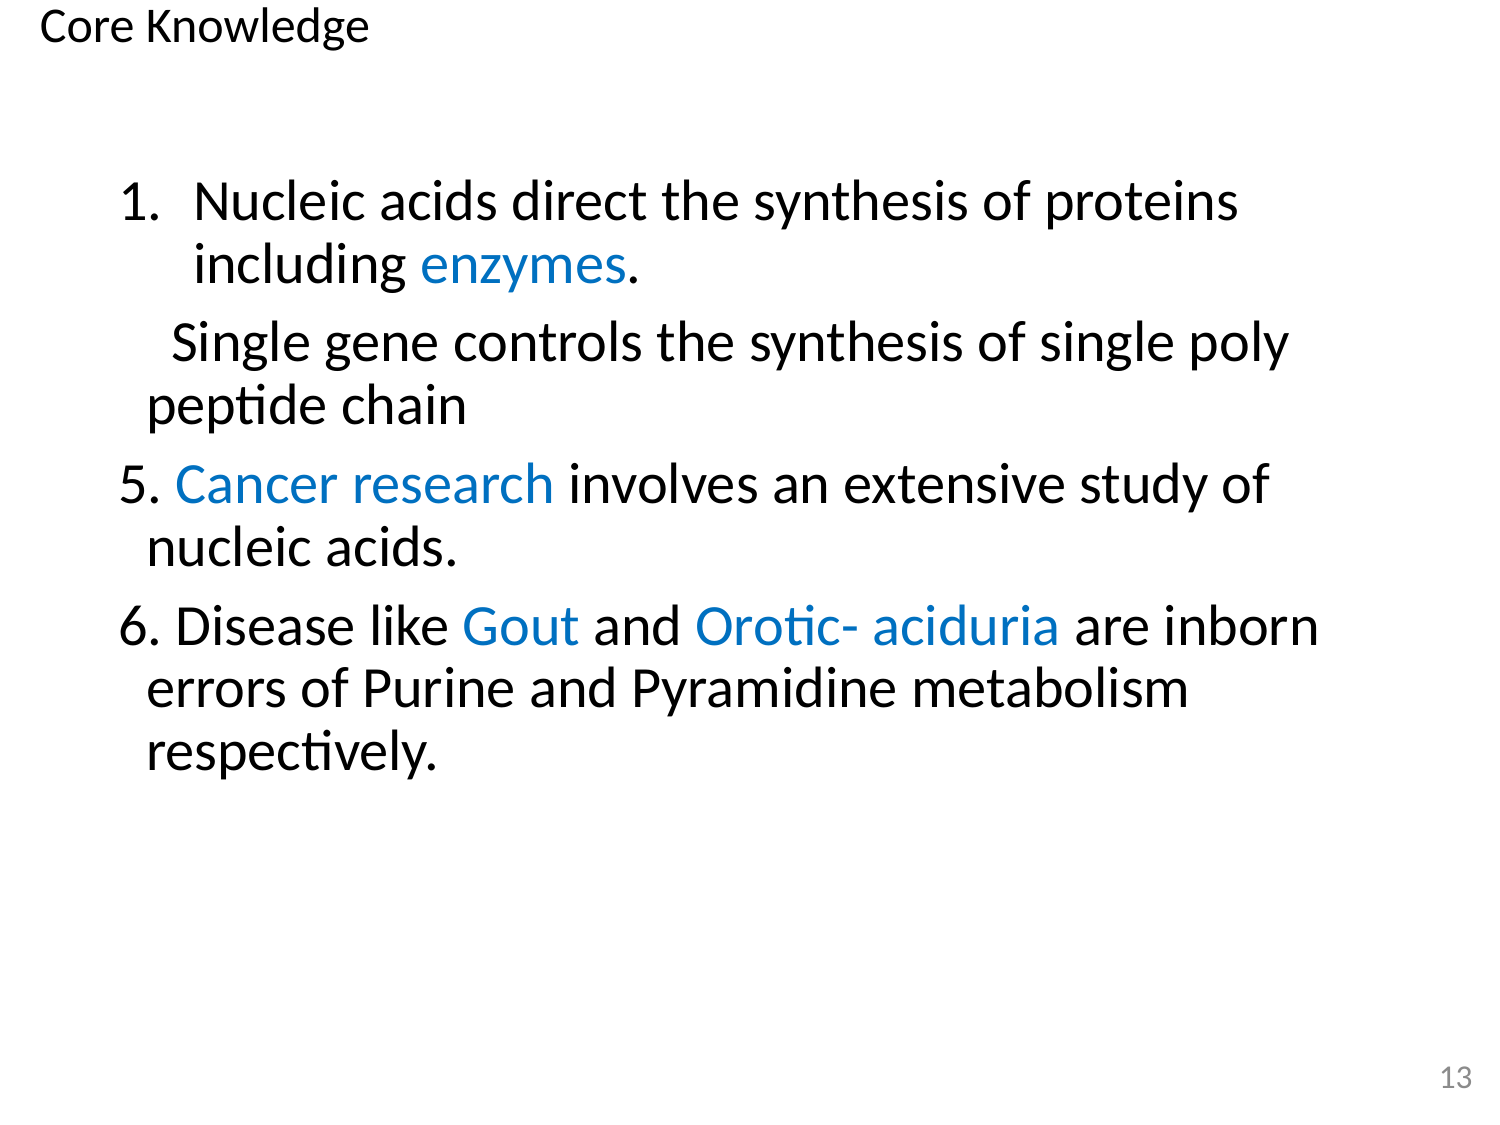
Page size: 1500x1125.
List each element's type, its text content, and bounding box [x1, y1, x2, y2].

list Nucleic acids direct the synthesis of proteins including enzymes. Single gene controls the synthesis of single poly peptide chain 5. Cancer research involves an extensive study of nucleic acids. 6. Disease like Gout and Orotic- aciduria are inborn errors of Purine and Pyramidine metabolism respectively. [103, 162, 1397, 1063]
footer Core Knowledge [24, 12, 388, 73]
slide_number 13 [1396, 1025, 1488, 1125]
